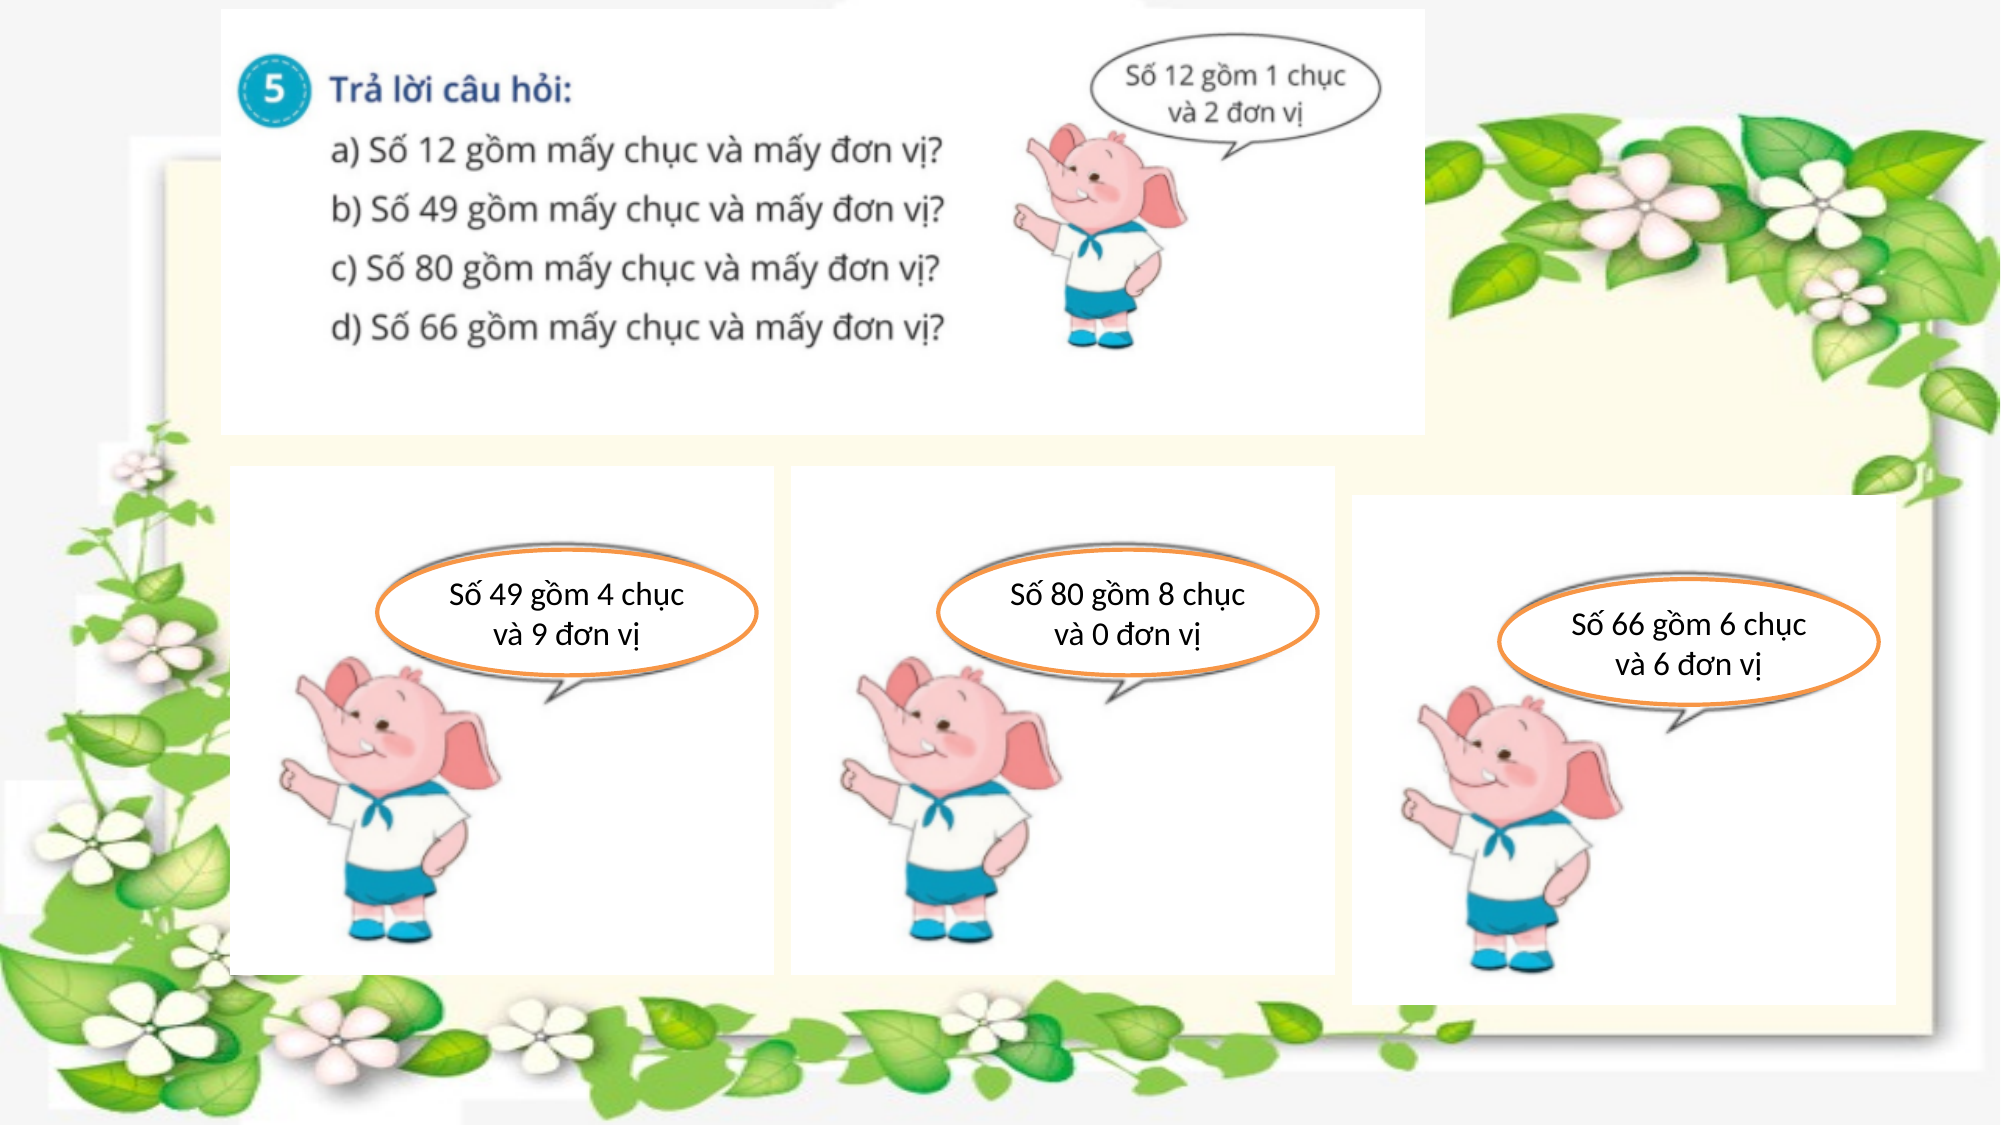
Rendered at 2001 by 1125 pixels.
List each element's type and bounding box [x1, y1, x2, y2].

picture [0, 0, 2001, 1125]
text_box [791, 465, 1335, 976]
text_box [1352, 495, 1896, 1005]
